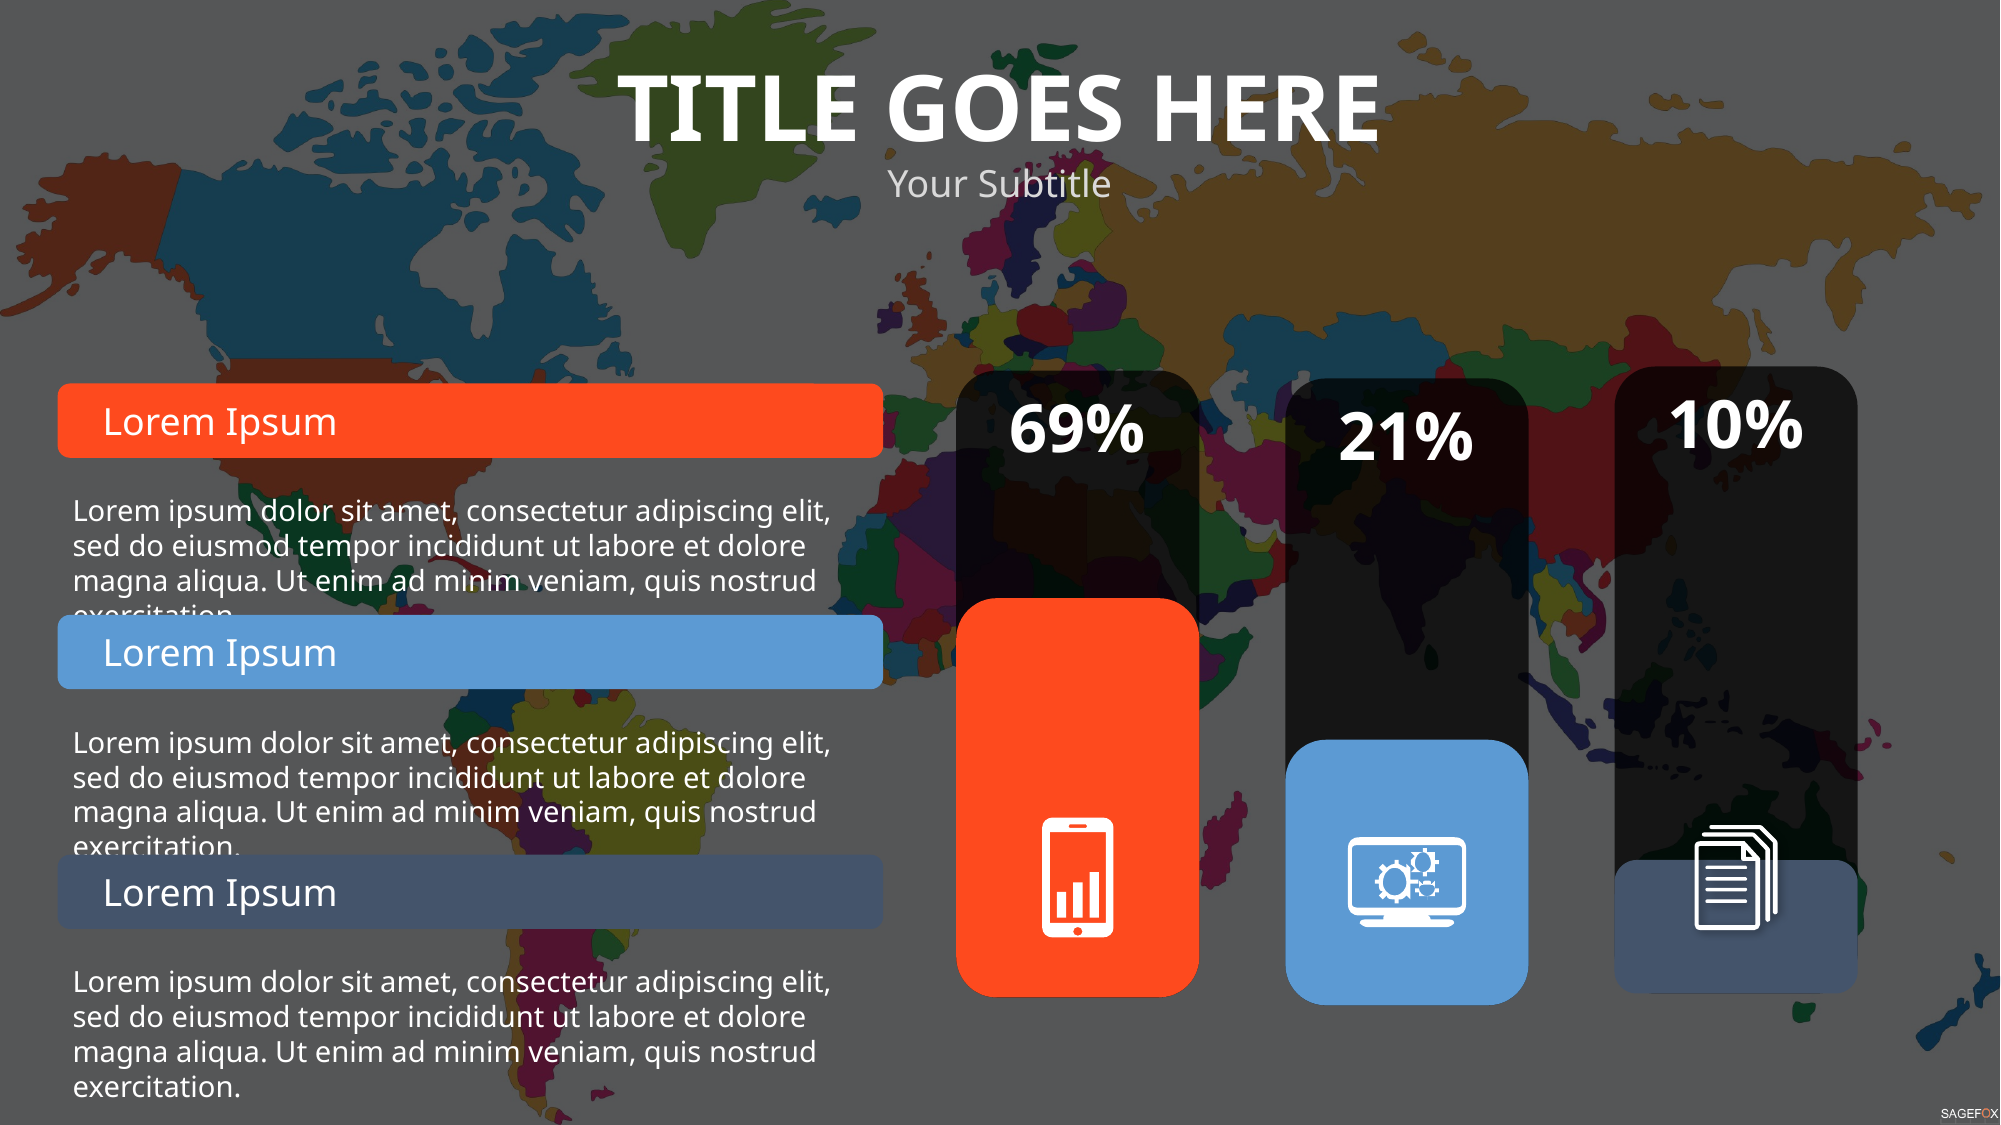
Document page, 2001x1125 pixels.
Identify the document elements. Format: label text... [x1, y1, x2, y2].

text_box TITLE GOES HERE Your Subtitle [548, 42, 1452, 212]
text_box [1284, 412, 1530, 773]
text_box [1300, 377, 1514, 386]
text_box [1629, 365, 1843, 374]
text_box [1613, 858, 1859, 995]
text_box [1347, 837, 1467, 928]
text_box 10% [1614, 374, 1858, 469]
text_box Lorem ipsum dolor sit amet, consectetur adipiscing elit, sed do eiusmod tempor incididunt ut labore et dolore magna aliqua. Ut enim ad minim veniam, quis nostrud exercitation. [57, 716, 884, 854]
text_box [57, 383, 884, 458]
text_box [1709, 825, 1778, 915]
text_box 21% [1285, 386, 1529, 481]
text_box [1694, 841, 1761, 931]
text_box Lorem ipsum dolor sit amet, consectetur adipiscing elit, sed do eiusmod tempor incididunt ut labore et dolore magna aliqua. Ut enim ad minim veniam, quis nostrud exercitation. [57, 485, 884, 614]
text_box [1701, 832, 1771, 922]
text_box Lorem ipsum dolor sit amet, consectetur adipiscing elit, sed do eiusmod tempor incididunt ut labore et dolore magna aliqua. Ut enim ad minim veniam, quis nostrud exercitation. [57, 956, 884, 1111]
text_box [955, 403, 1201, 633]
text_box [57, 854, 884, 929]
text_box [1042, 817, 1114, 938]
text_box 69% [956, 378, 1200, 474]
text_box [971, 369, 1184, 378]
text_box [1613, 399, 1859, 877]
text_box [1284, 738, 1530, 1007]
text_box [955, 597, 1201, 999]
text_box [57, 614, 884, 690]
picture [1940, 0, 2001, 1125]
